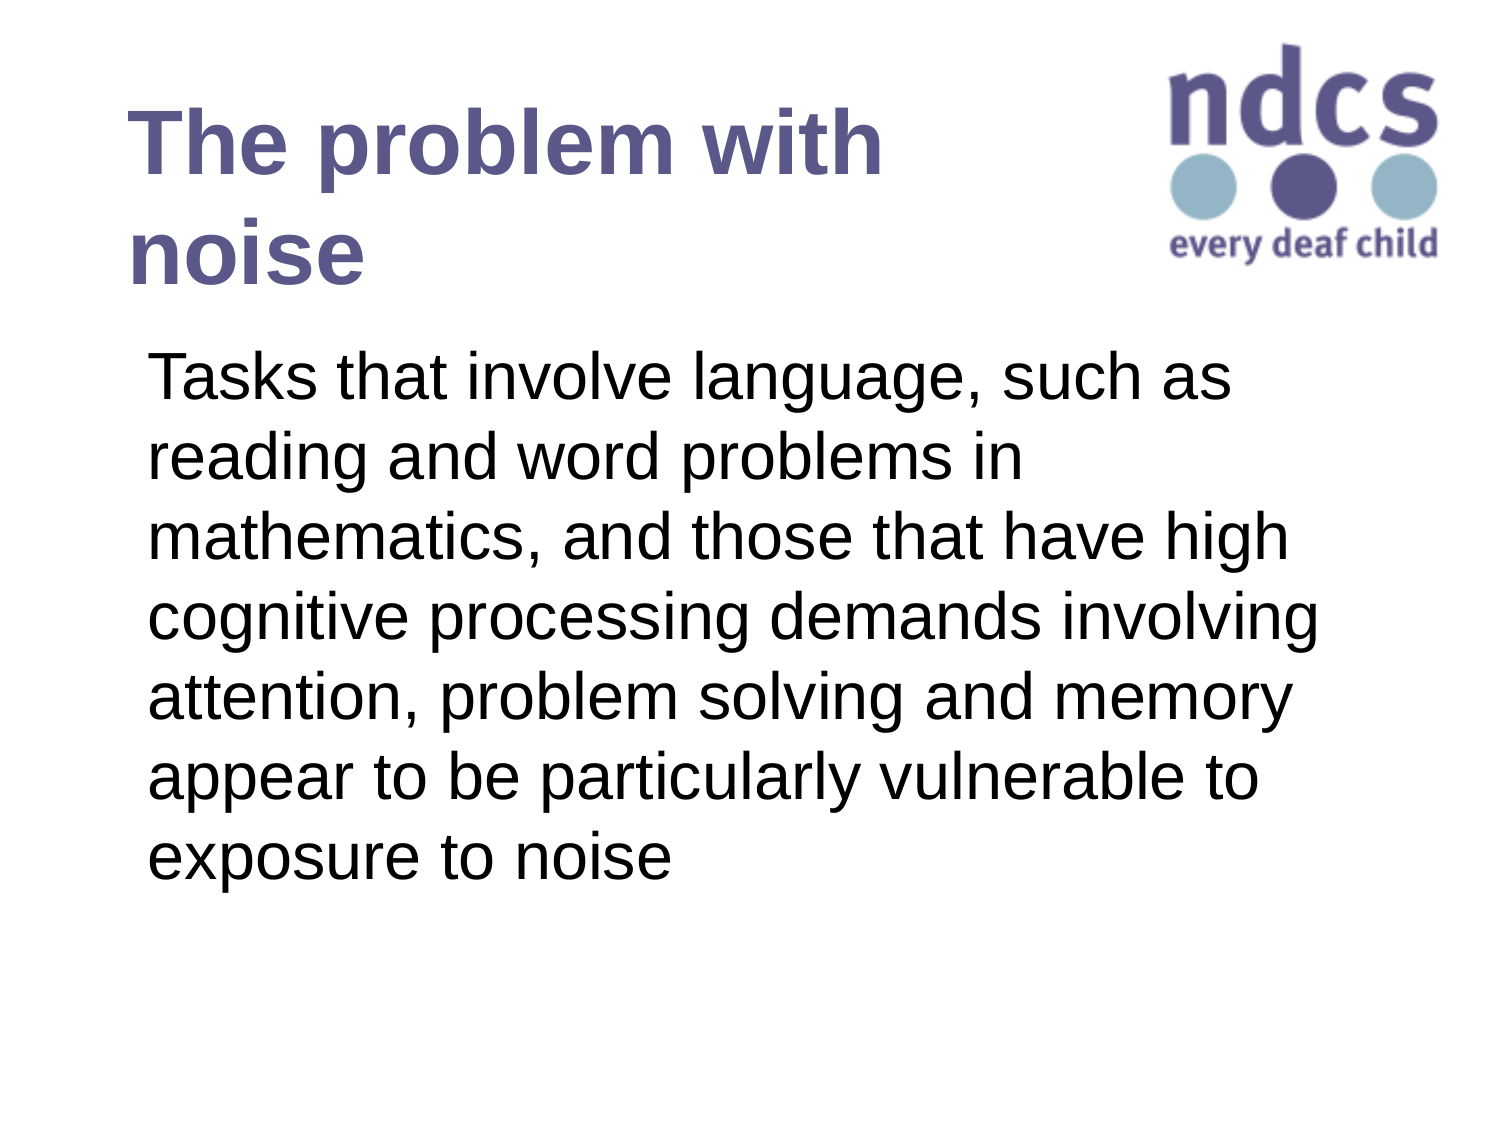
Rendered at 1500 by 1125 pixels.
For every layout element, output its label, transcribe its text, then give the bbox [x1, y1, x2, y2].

list Tasks that involve language, such as reading and word problems in mathematics, and those that have high cognitive processing demands involving attention, problem solving and memory appear to be particularly vulnerable to exposure to noise [76, 324, 1387, 999]
picture [1156, 37, 1450, 273]
title The problem with noise [112, 99, 1152, 287]
